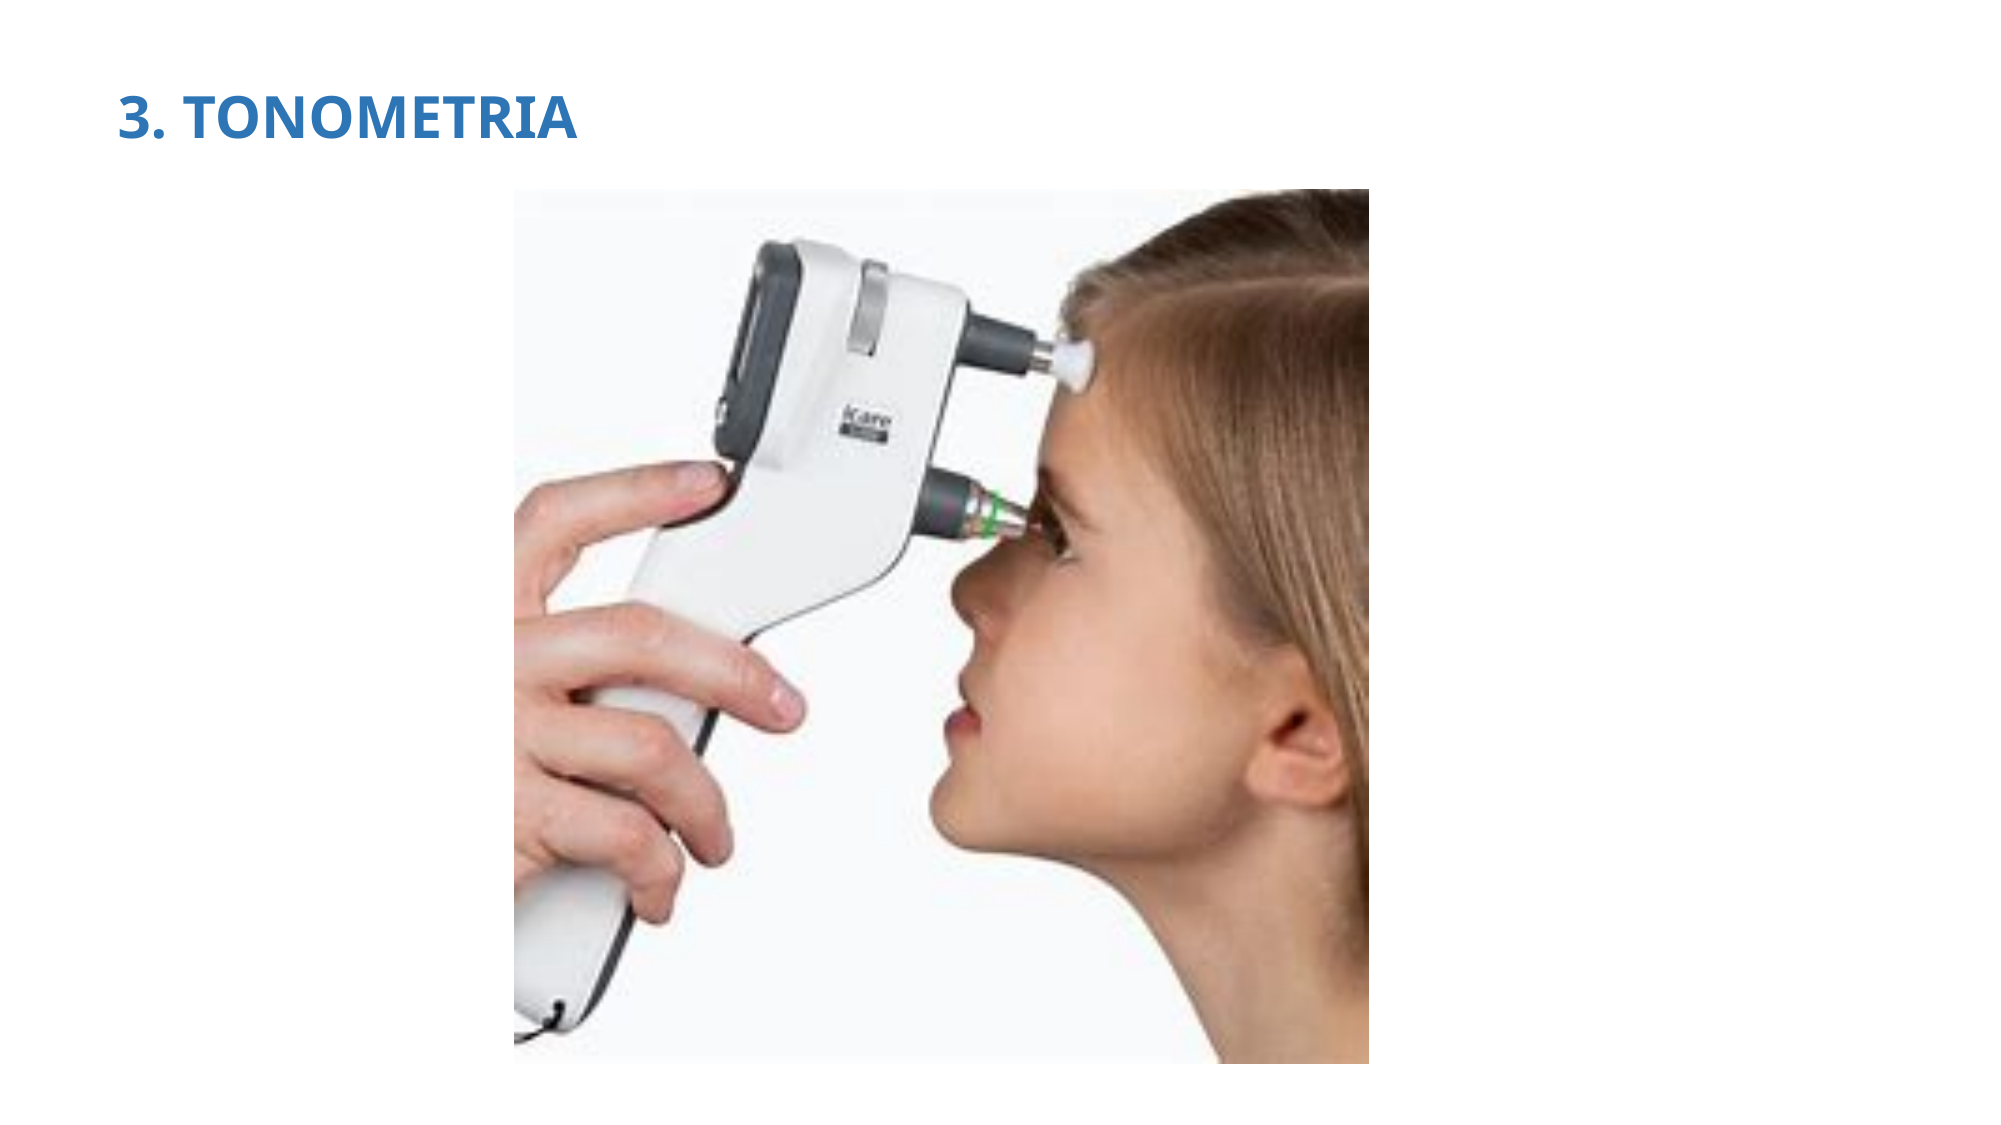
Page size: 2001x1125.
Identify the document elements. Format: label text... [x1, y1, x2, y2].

picture [514, 189, 1369, 1064]
text_box 3. TONOMETRIA [102, 72, 926, 158]
